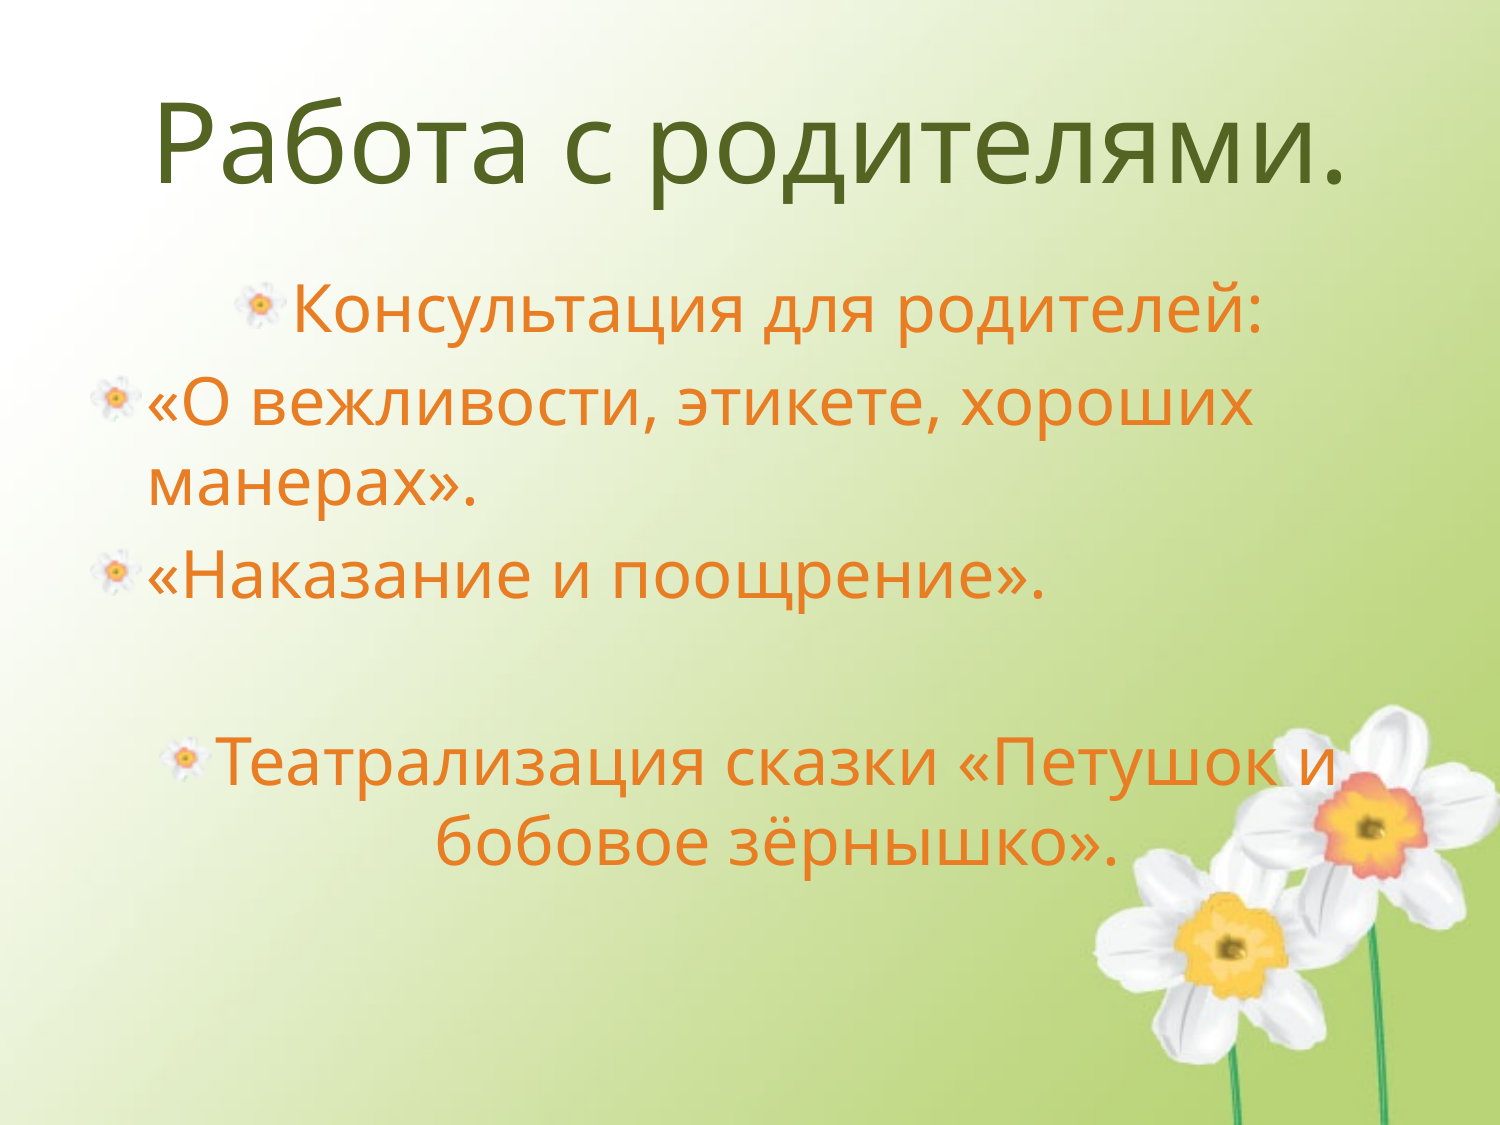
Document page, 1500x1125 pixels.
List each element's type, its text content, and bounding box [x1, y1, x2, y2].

picture [0, 0, 1500, 1125]
list Консультация для родителей: «О вежливости, этикете, хороших манерах». «Наказание и поощрение». Театрализация сказки «Петушок и бобовое зёрнышко». [75, 257, 1425, 1005]
title Работа с родителями. [75, 45, 1425, 233]
